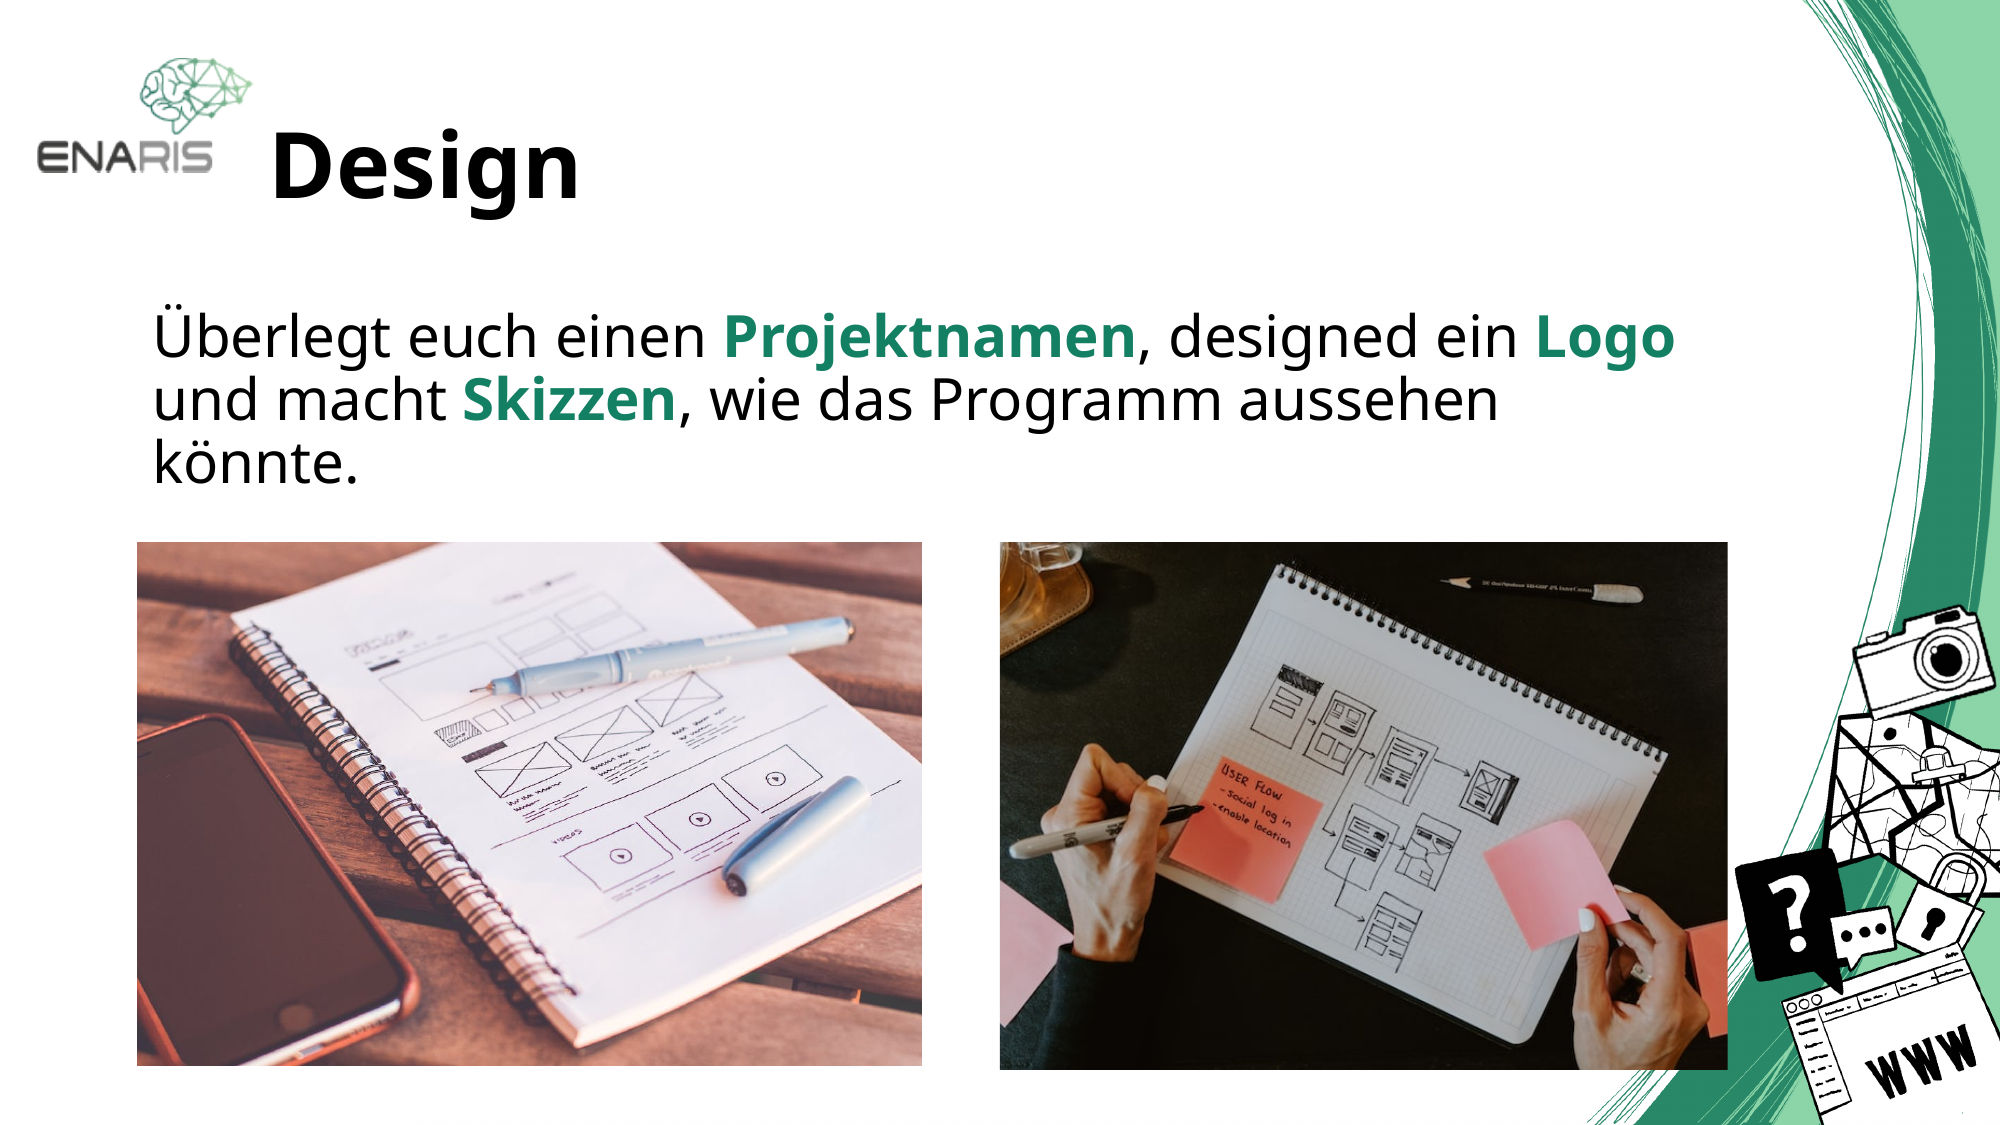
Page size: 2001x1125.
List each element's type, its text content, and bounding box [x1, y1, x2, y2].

title Design [253, 59, 1863, 278]
picture [137, 0, 2000, 1125]
picture [37, 58, 254, 173]
list Überlegt euch einen Projektnamen, designed ein Logo und macht Skizzen, wie das Programm aussehen könnte. [137, 299, 1728, 1014]
